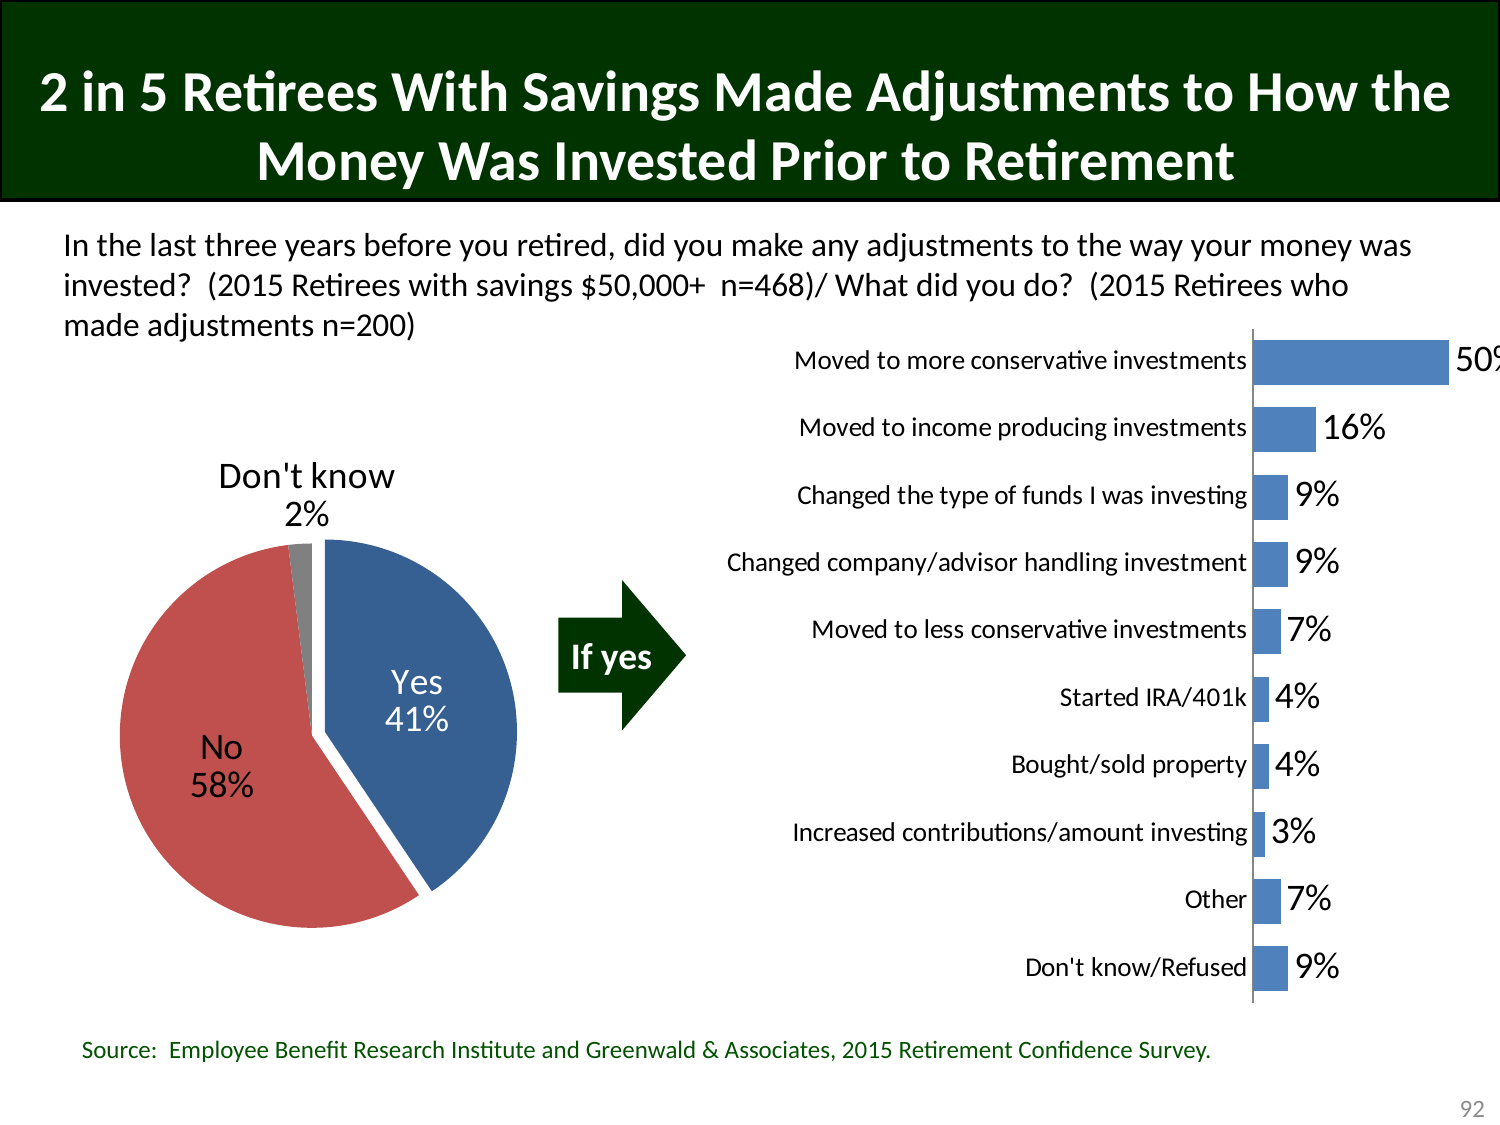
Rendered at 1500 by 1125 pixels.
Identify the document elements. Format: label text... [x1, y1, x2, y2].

list In the last three years before you retired, did you make any adjustments to the way your money was invested? (2015 Retirees with savings $50,000+ n=468)/ What did you do? (2015 Retirees who made adjustments n=200) [48, 215, 1449, 360]
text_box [547, 579, 606, 731]
slide_number 92 [1149, 1090, 1500, 1125]
text_box Source: Employee Benefit Research Institute and Greenwald & Associates, 2015 Retirement Confidence Survey. [67, 1025, 1229, 1071]
title 2 in 5 Retirees With Savings Made Adjustments to How the Money Was Invested Prior to Retirement [13, 45, 1479, 200]
chart [0, 305, 1500, 1026]
